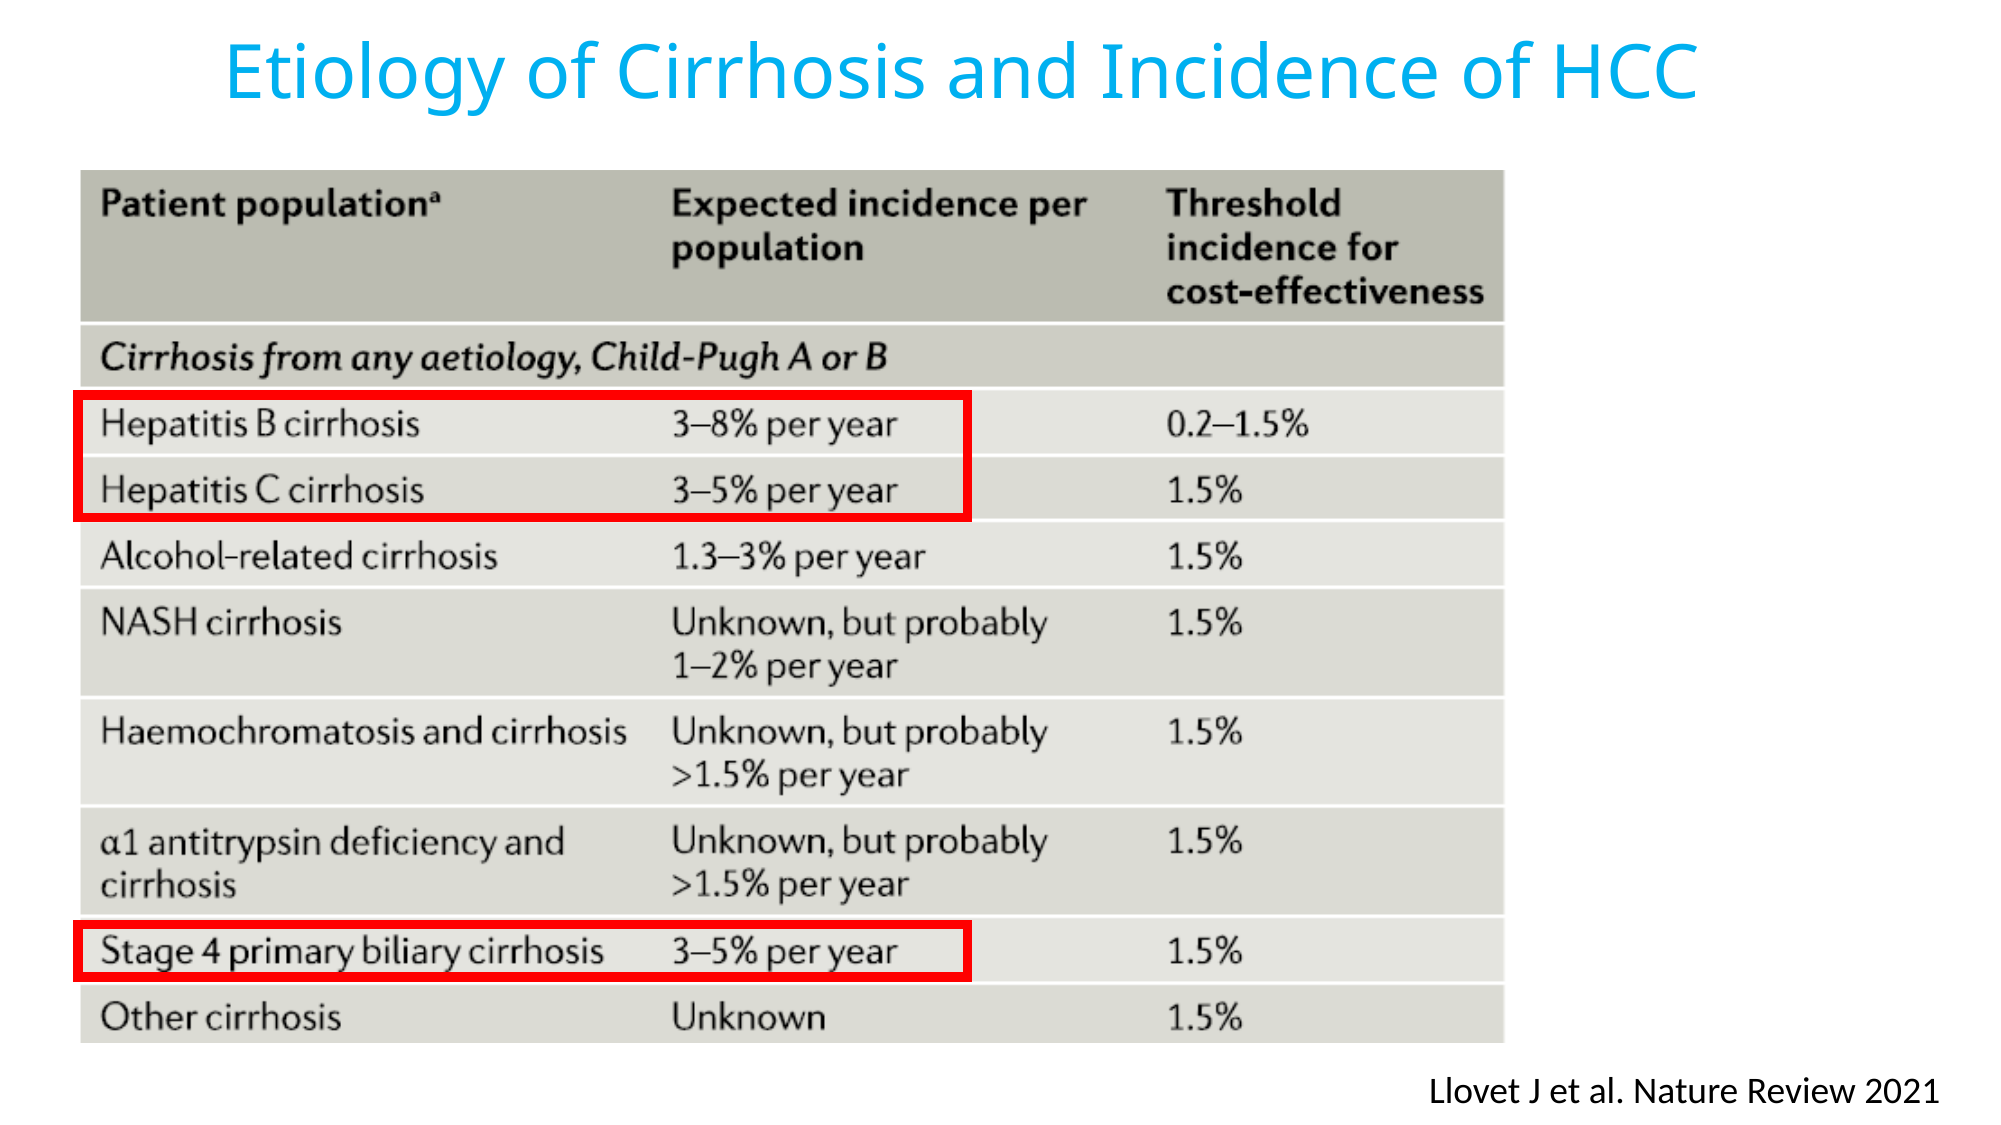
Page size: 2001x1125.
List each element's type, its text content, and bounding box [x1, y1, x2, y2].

text_box Etiology of Cirrhosis and Incidence of HCC [0, 0, 1958, 155]
text_box Llovet J et al. Nature Review 2021 [1414, 1058, 1977, 1119]
picture [71, 170, 1507, 1043]
